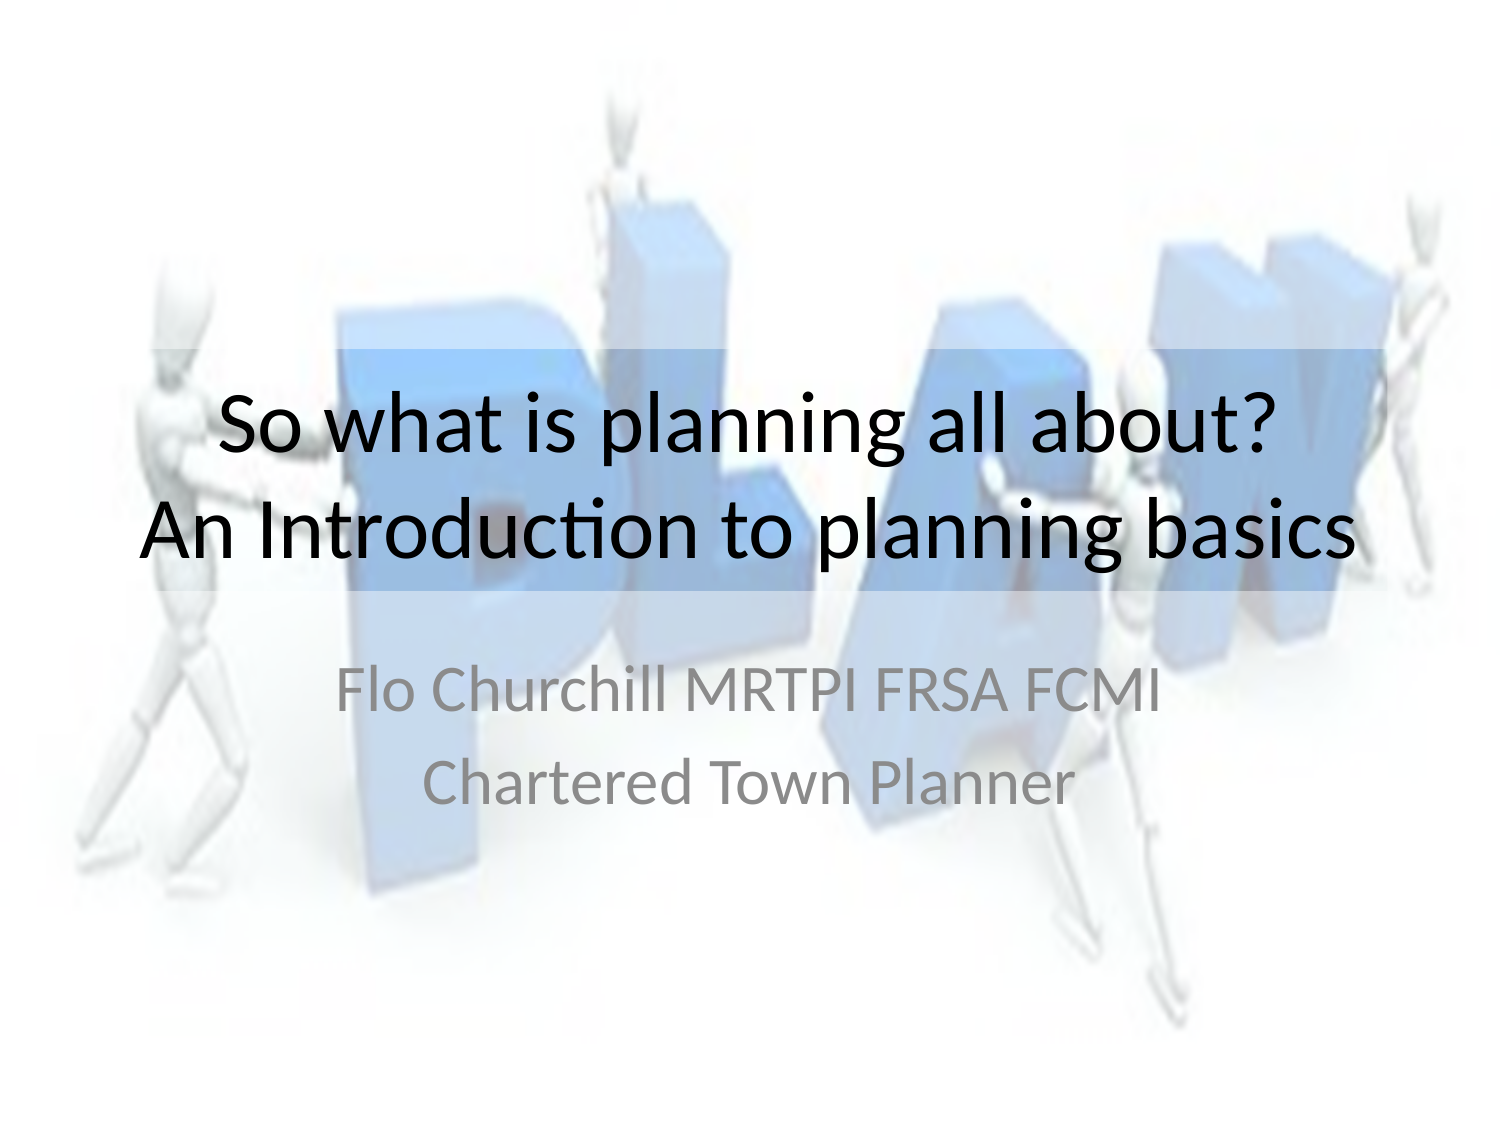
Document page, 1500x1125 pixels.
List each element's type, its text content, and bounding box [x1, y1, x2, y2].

title So what is planning all about? An Introduction to planning basics [112, 349, 1388, 591]
subtitle Flo Churchill MRTPI FRSA FCMI Chartered Town Planner [225, 637, 1275, 925]
